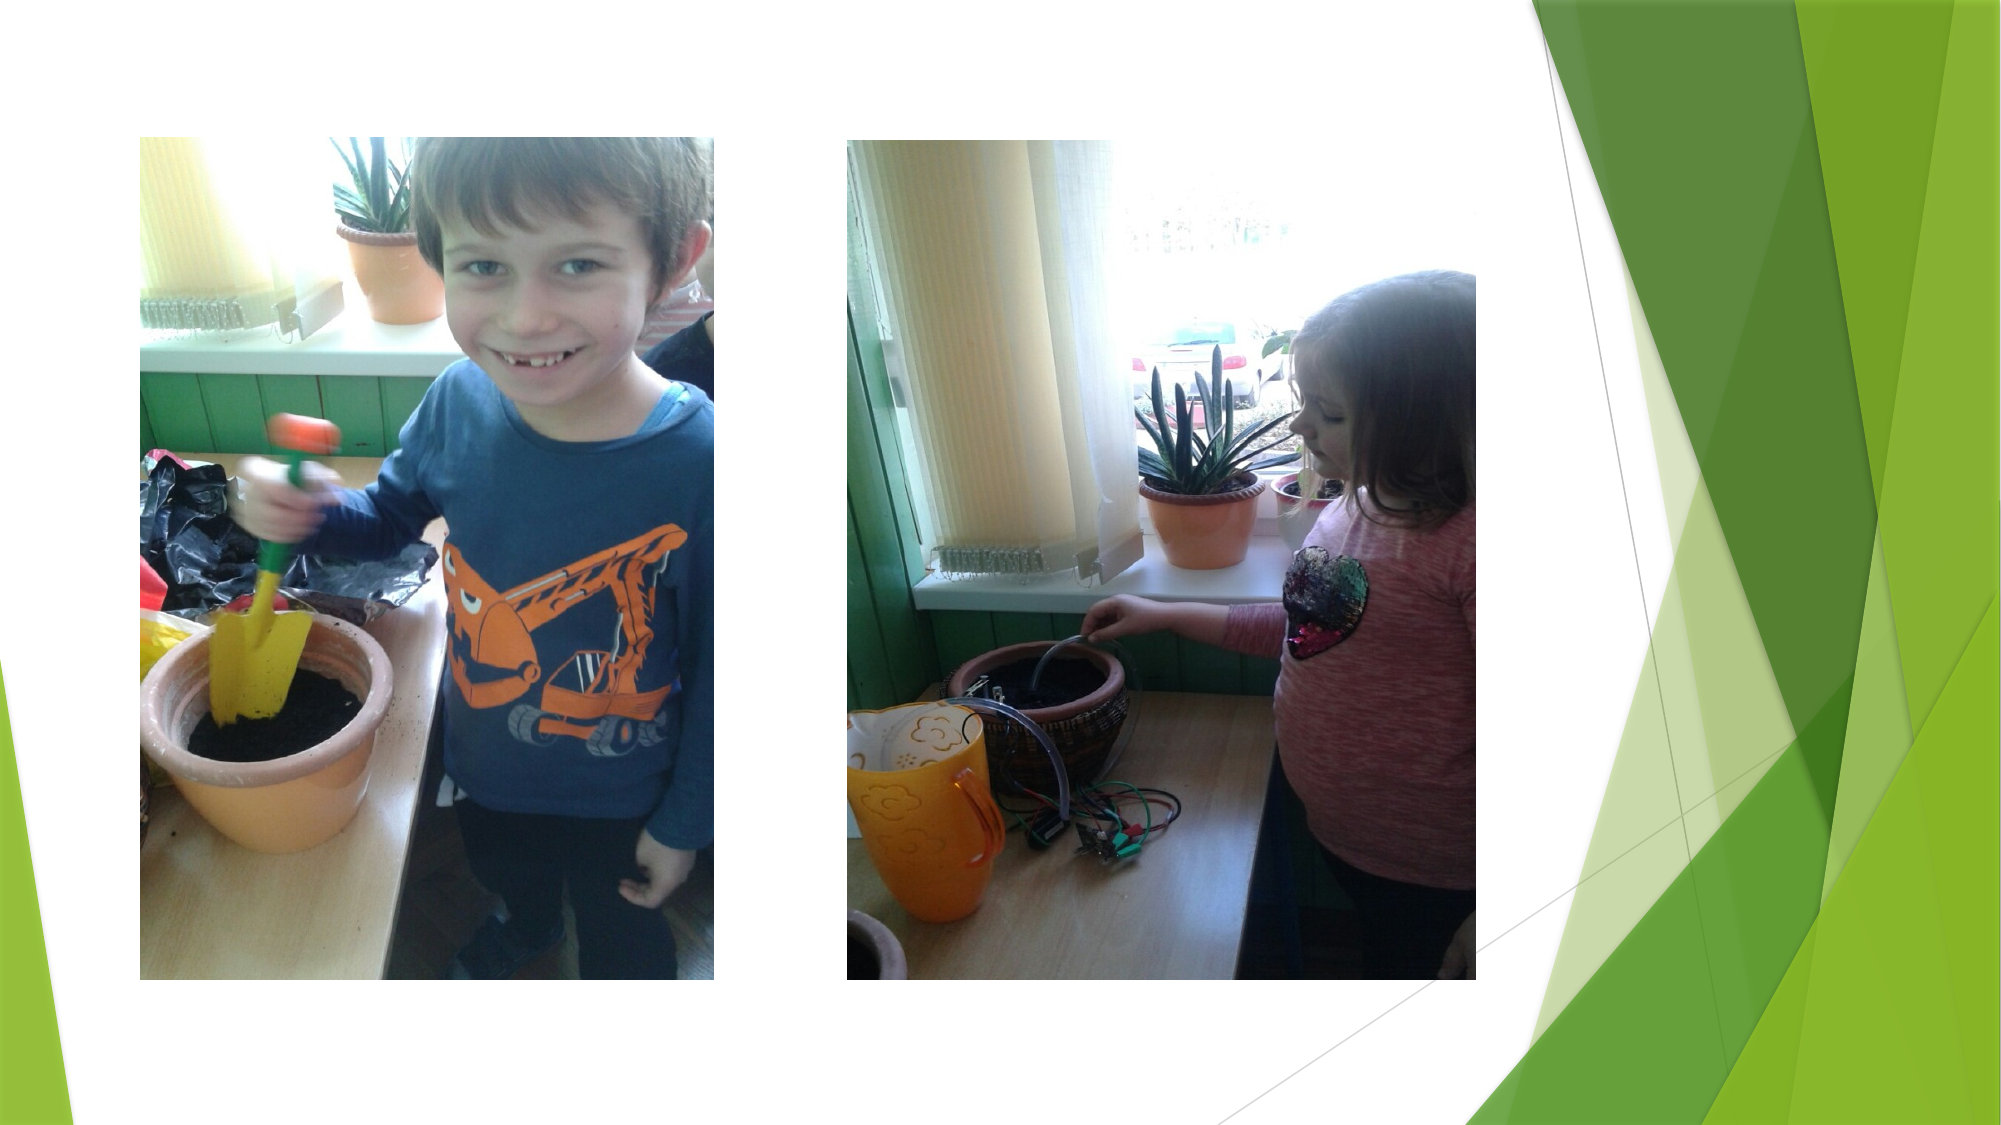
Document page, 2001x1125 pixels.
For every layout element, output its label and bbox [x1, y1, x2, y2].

picture [847, 139, 1477, 981]
picture [140, 137, 714, 981]
